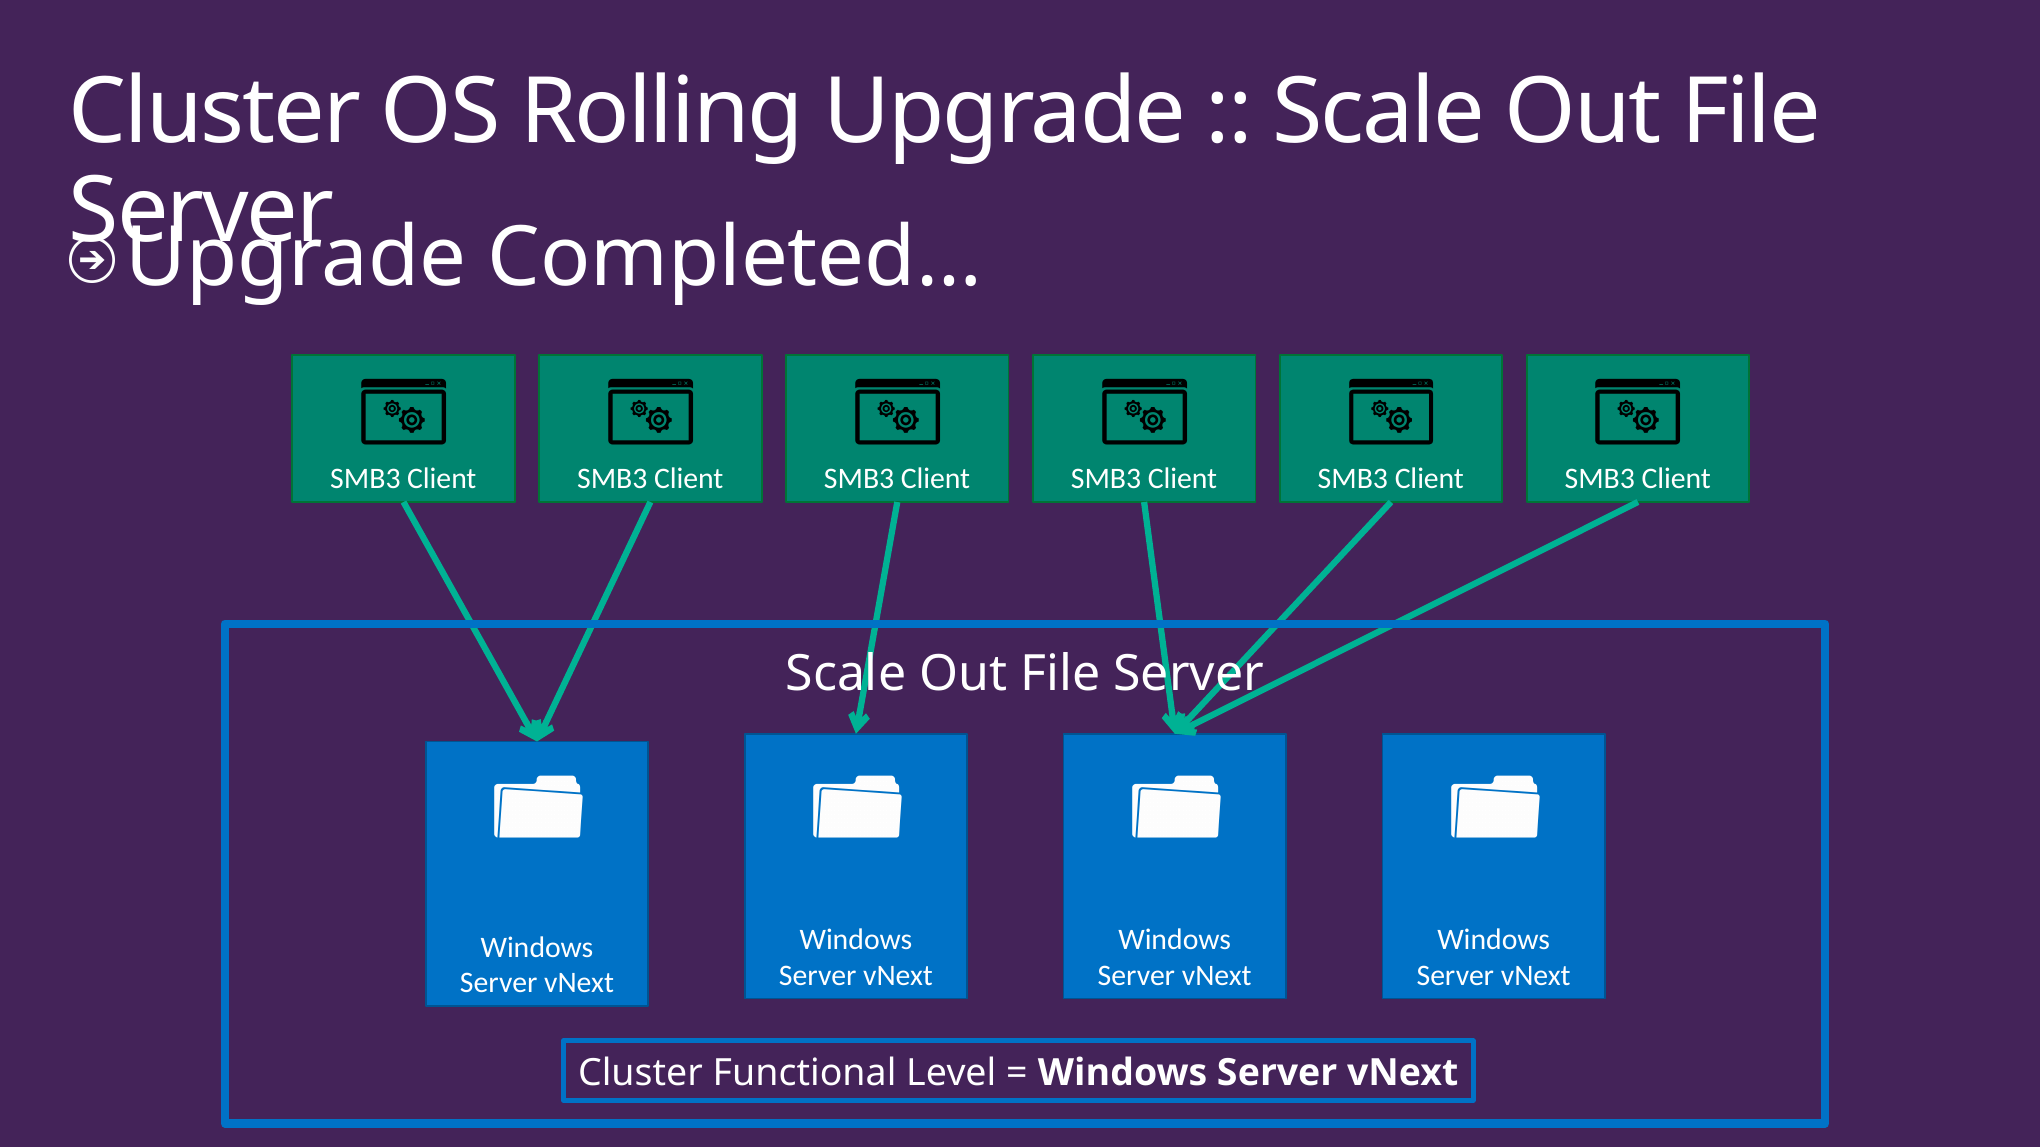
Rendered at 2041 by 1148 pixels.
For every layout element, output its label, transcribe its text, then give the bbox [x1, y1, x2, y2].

picture [1084, 352, 1204, 471]
picture [1331, 352, 1451, 471]
title Cluster OS Rolling Upgrade :: Scale Out File Server [45, 48, 1996, 199]
text_box SMB3 Client [291, 354, 516, 503]
text_box SMB3 Client [1526, 354, 1750, 503]
picture [344, 352, 463, 471]
text_box SMB3 Client [538, 354, 763, 503]
picture [591, 352, 710, 471]
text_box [403, 501, 536, 742]
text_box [855, 501, 898, 734]
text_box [536, 501, 651, 742]
picture [1578, 352, 1698, 471]
text_box SMB3 Client [1279, 354, 1503, 501]
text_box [1174, 501, 1639, 734]
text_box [1143, 501, 1174, 734]
picture [1117, 749, 1232, 864]
picture [837, 352, 957, 471]
picture [480, 749, 594, 864]
list Upgrade Completed… [45, 199, 1996, 321]
text_box Scale Out File Server [224, 623, 1826, 1125]
picture [1436, 749, 1551, 864]
picture [69, 224, 128, 283]
text_box SMB3 Client [785, 354, 1009, 503]
picture [798, 749, 913, 864]
text_box SMB3 Client [1032, 354, 1256, 503]
